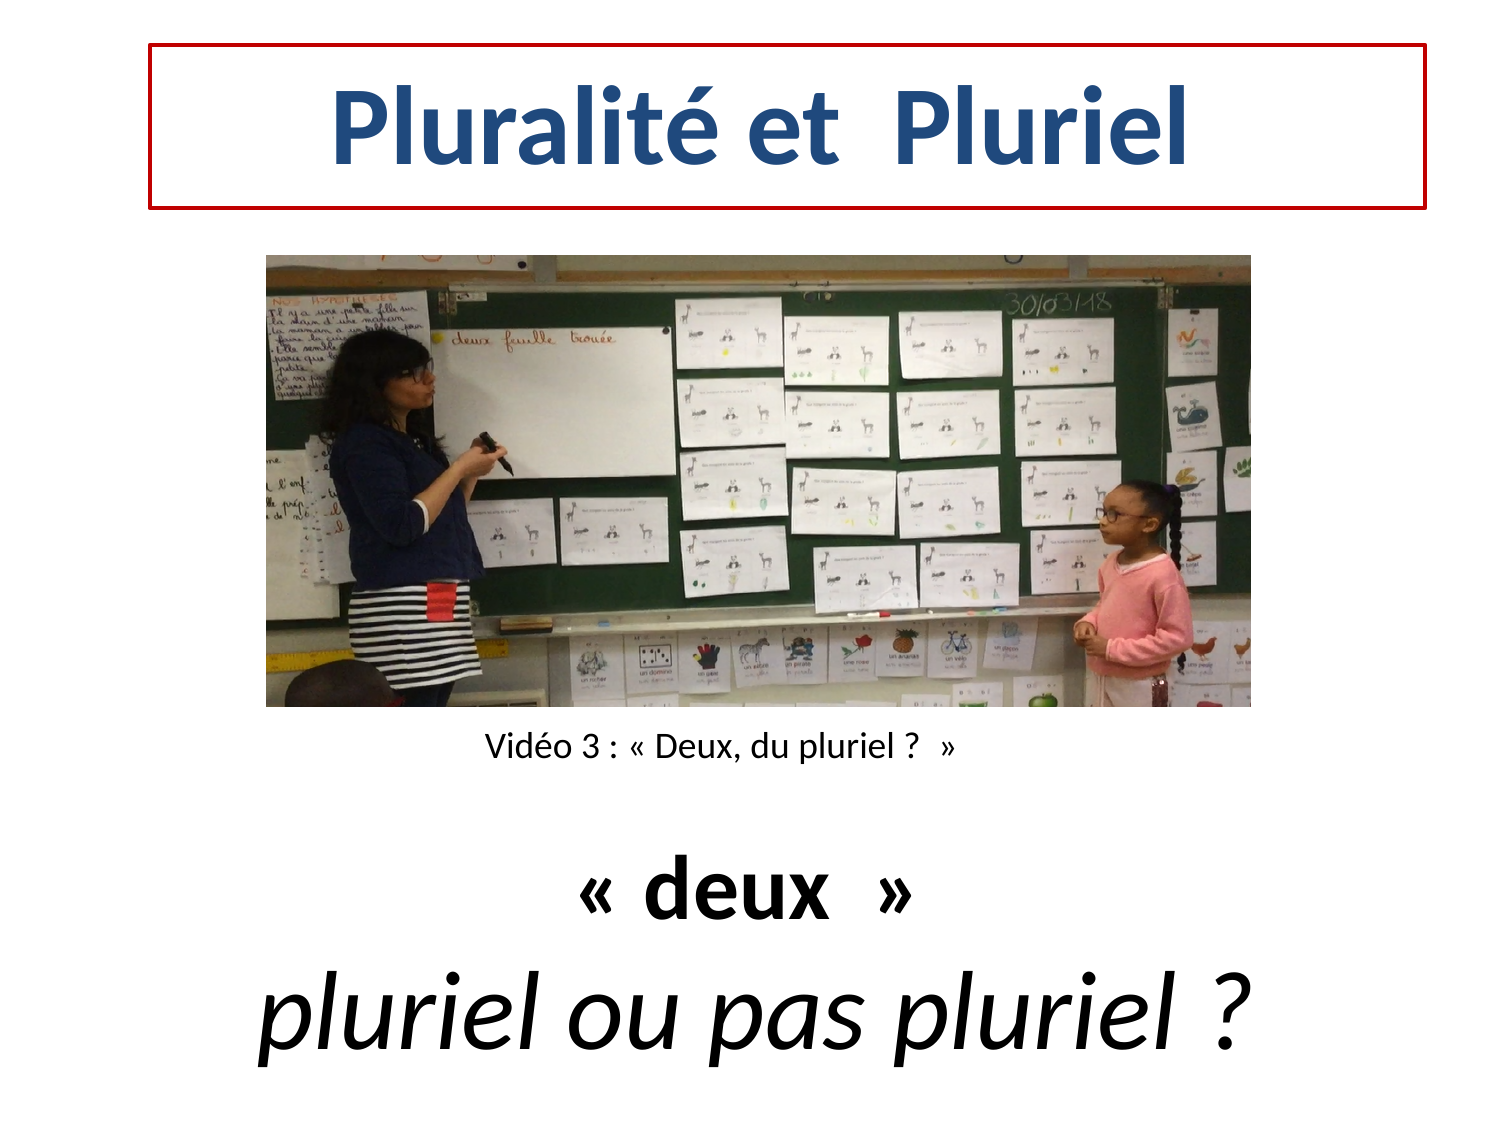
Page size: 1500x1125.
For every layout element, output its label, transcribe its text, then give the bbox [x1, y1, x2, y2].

text_box « deux » pluriel ou pas pluriel ? [78, 775, 1438, 1080]
picture [265, 255, 1251, 707]
text_box Vidéo 3 : « Deux, du pluriel ? » [470, 715, 973, 774]
text_box Pluralité et Pluriel [149, 45, 1425, 209]
